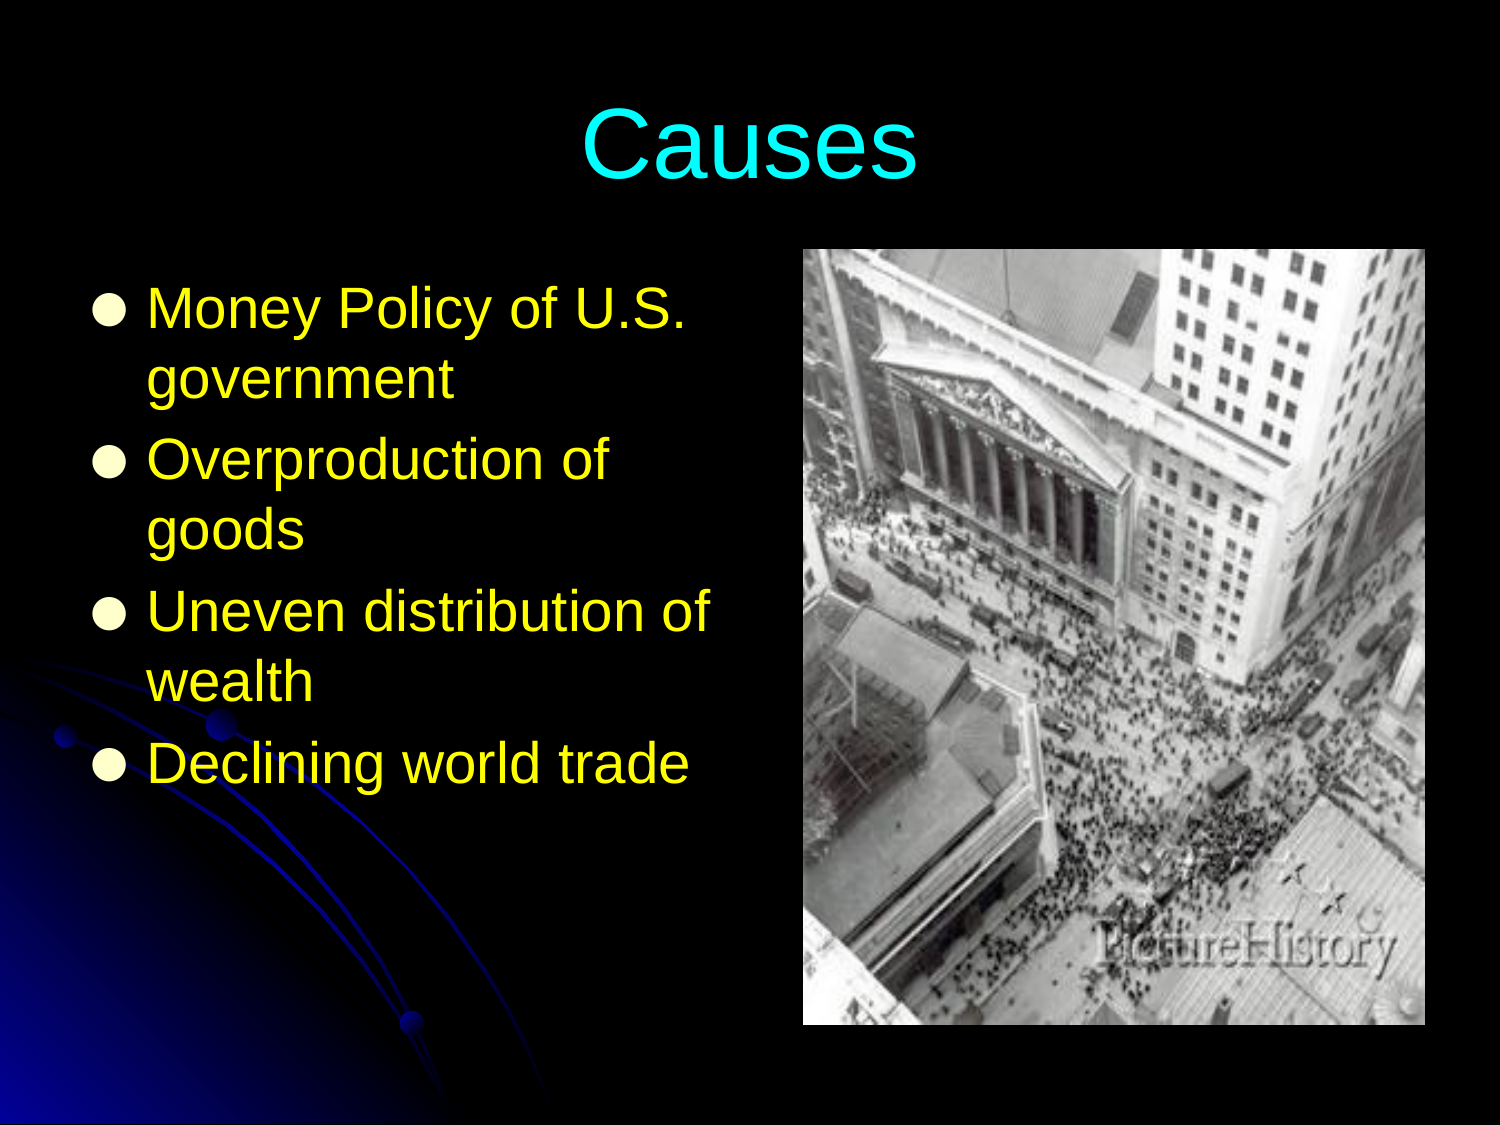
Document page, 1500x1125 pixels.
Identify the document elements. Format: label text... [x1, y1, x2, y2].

list Money Policy of U.S. government Overproduction of goods Uneven distribution of wealth Declining world trade [75, 262, 738, 1006]
title Causes [75, 45, 1425, 233]
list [802, 249, 1426, 1026]
